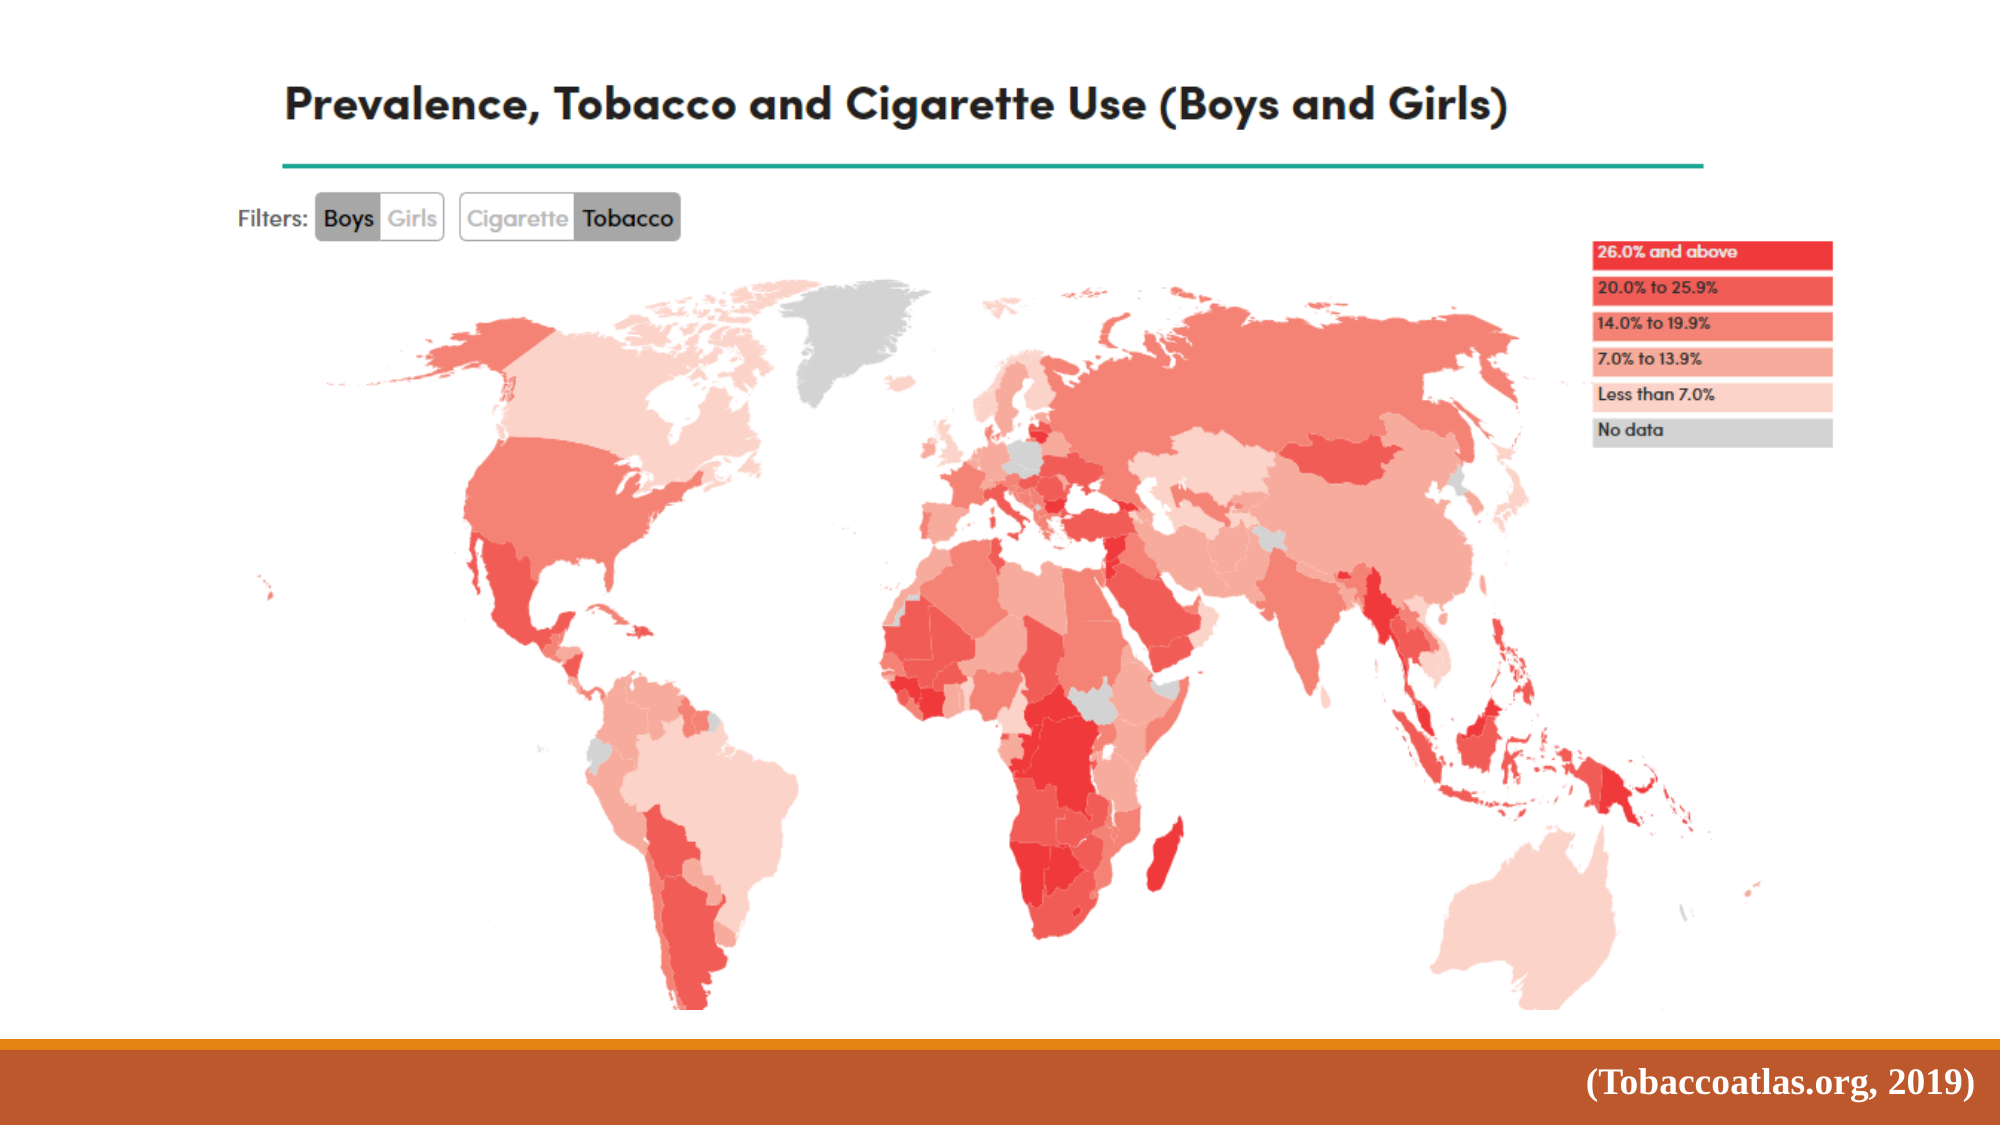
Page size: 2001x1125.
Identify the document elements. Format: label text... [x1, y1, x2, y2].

picture [185, 74, 1848, 1011]
text_box [0, 1038, 2000, 1051]
text_box [0, 1051, 2000, 1125]
text_box (Tobaccoatlas.org, 2019) [1571, 1049, 1991, 1110]
